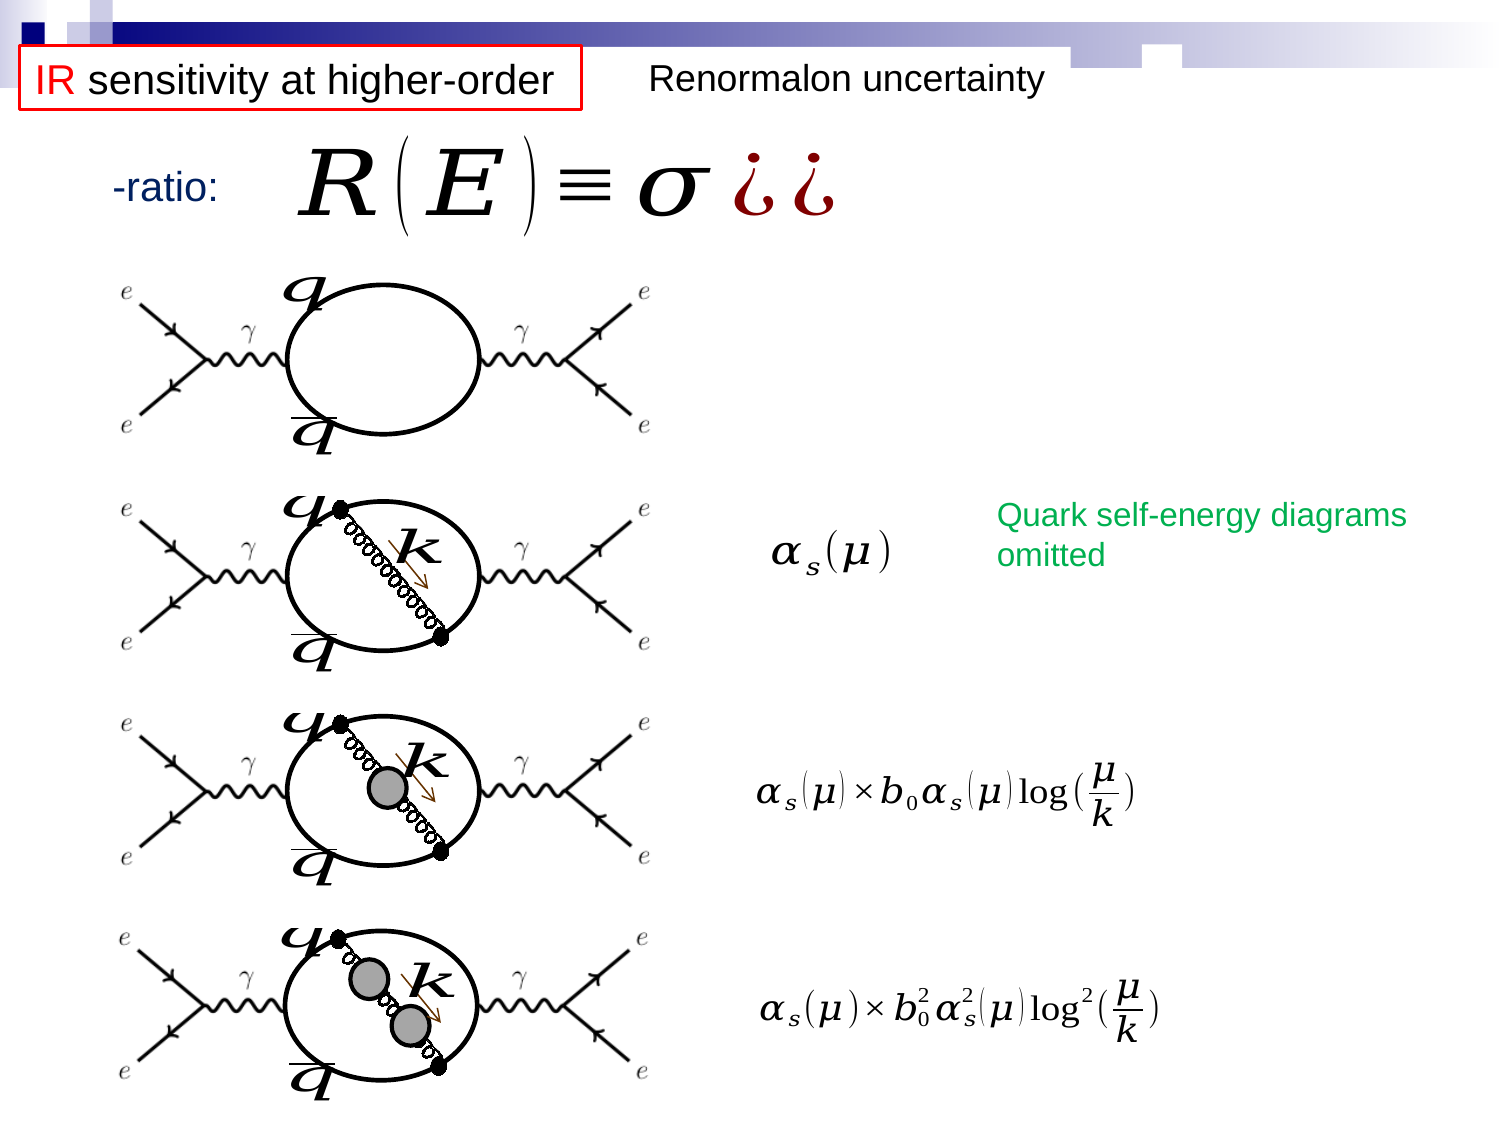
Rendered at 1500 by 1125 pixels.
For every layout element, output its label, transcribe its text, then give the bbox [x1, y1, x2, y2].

text_box Quark self-energy diagrams omitted [982, 486, 1432, 581]
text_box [94, 503, 698, 713]
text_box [395, 753, 436, 803]
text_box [94, 225, 698, 497]
text_box IR sensitivity at higher-order [19, 45, 582, 110]
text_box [388, 540, 429, 590]
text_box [400, 973, 442, 1024]
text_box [92, 933, 696, 1125]
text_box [94, 720, 698, 928]
text_box Renormalon uncertainty [582, 46, 1071, 107]
